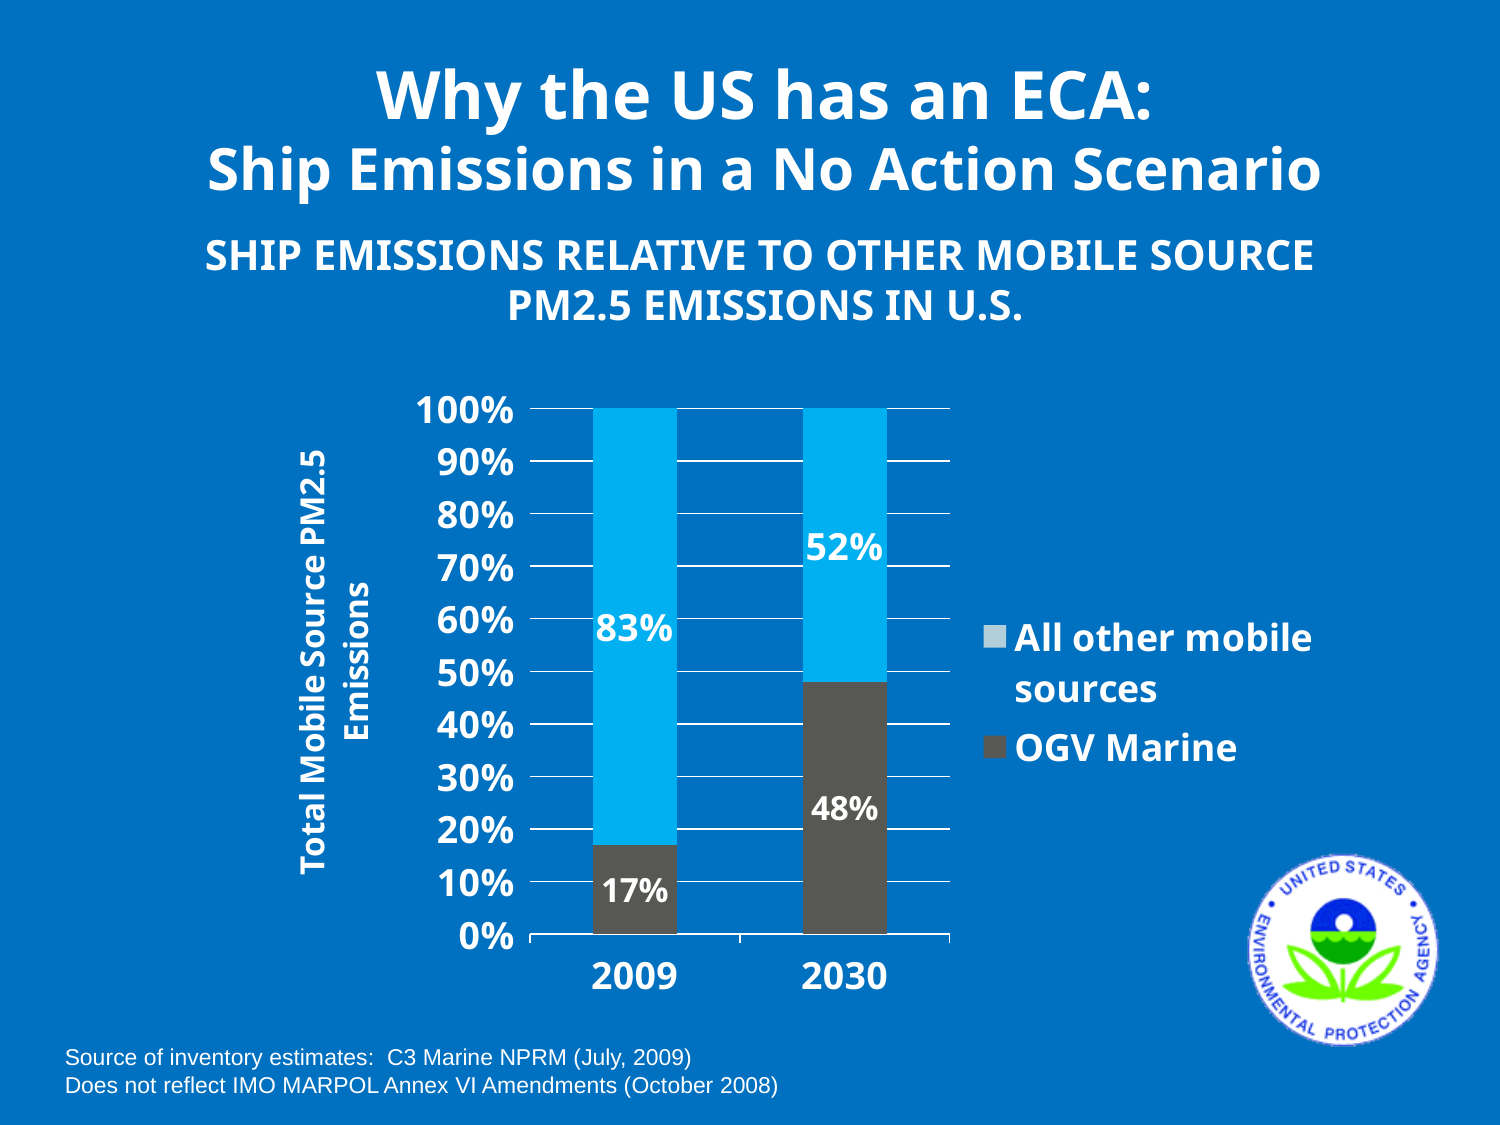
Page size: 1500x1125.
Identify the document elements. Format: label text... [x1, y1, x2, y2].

chart [259, 369, 1338, 1014]
text_box Why the US has an ECA: Ship Emissions in a No Action Scenario [60, 33, 1471, 222]
picture [1102, 848, 1447, 1053]
text_box Source of inventory estimates: C3 Marine NPRM (July, 2009) Does not reflect IMO MARPOL Annex VI Amendments (October 2008) [49, 1035, 1036, 1106]
title Ship Emissions Relative to Other Mobile Source PM2.5 Emissions in U.S. [170, 222, 1361, 337]
